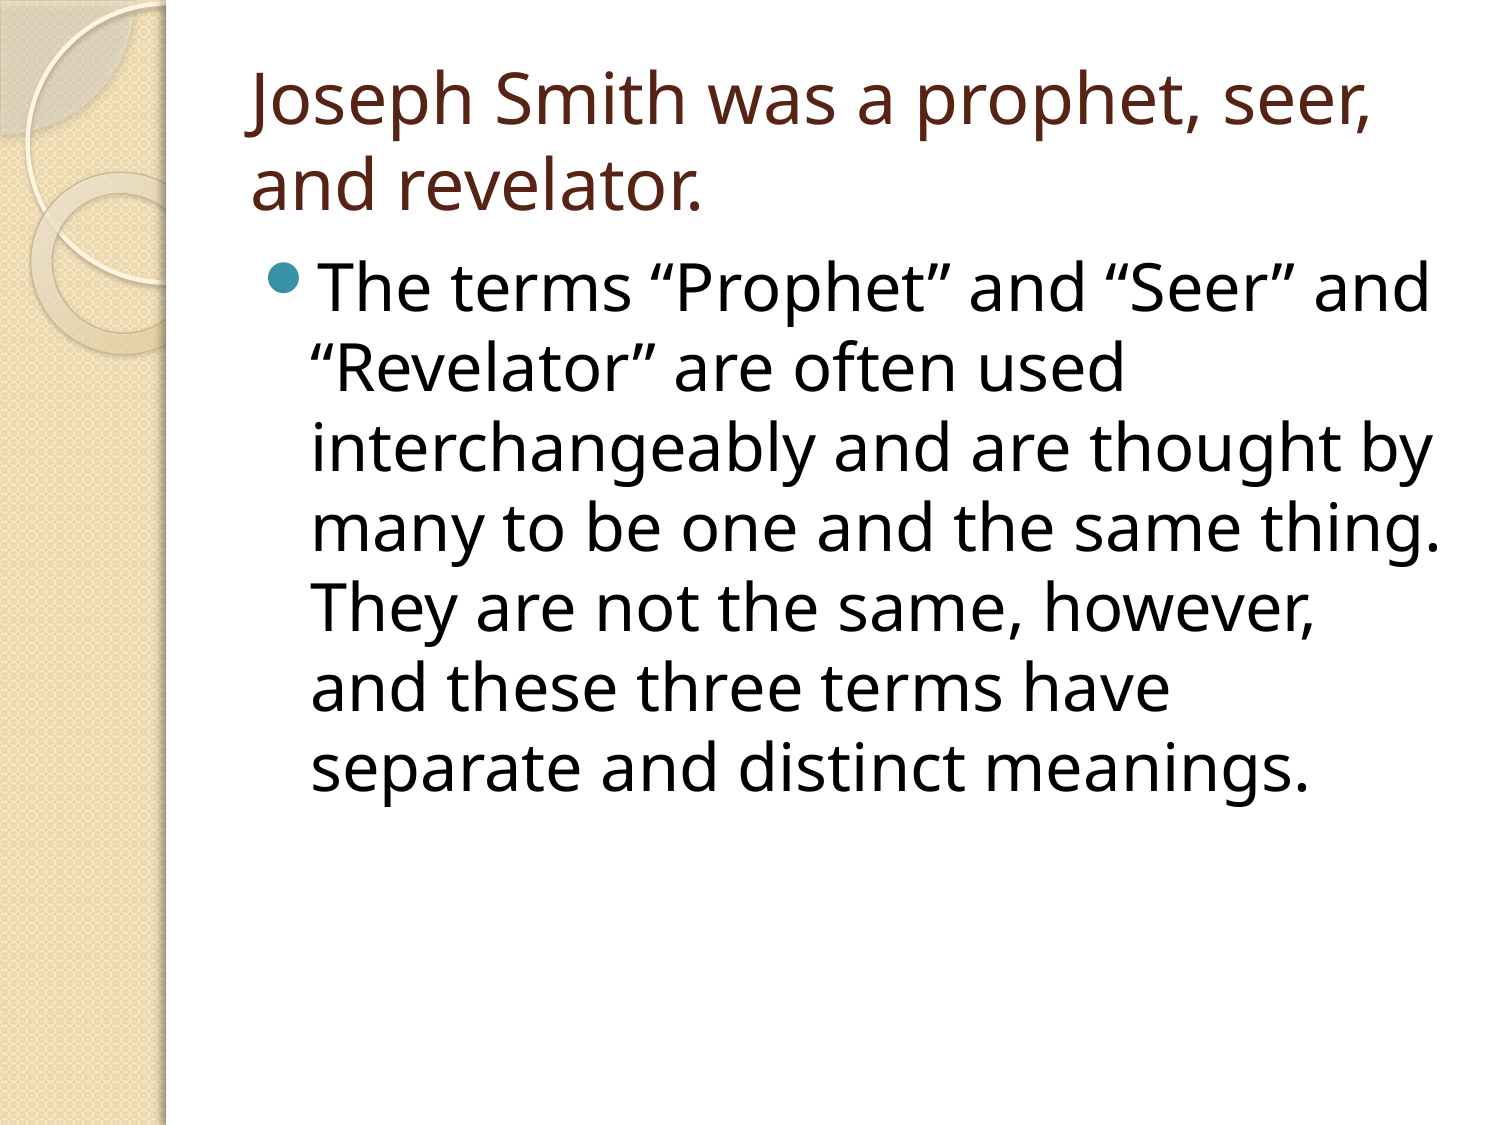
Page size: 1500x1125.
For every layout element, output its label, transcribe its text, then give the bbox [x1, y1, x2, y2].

title Joseph Smith was a prophet, seer, and revelator. [235, 45, 1466, 233]
list The terms “Prophet” and “Seer” and “Revelator” are often used interchangeably and are thought by many to be one and the same thing. They are not the same, however, and these three terms have separate and distinct meanings. [235, 237, 1466, 1025]
